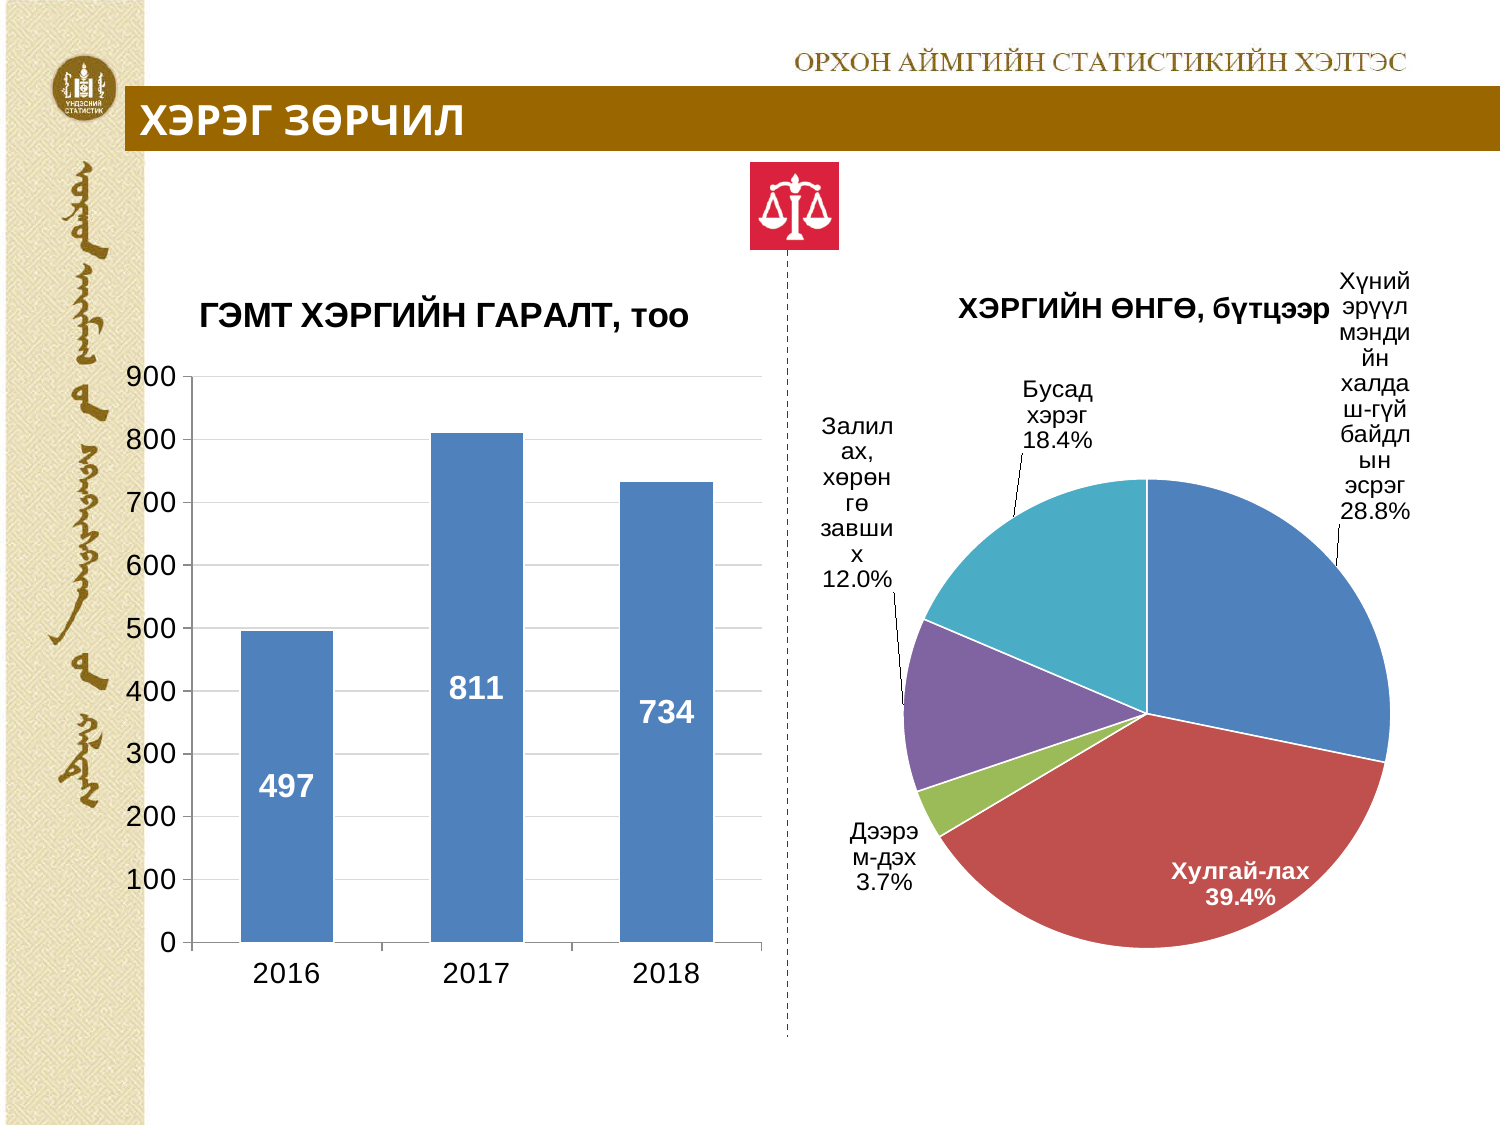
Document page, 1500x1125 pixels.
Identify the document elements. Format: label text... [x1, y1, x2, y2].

picture [0, 0, 1500, 1125]
chart [112, 262, 776, 1006]
chart [813, 262, 1477, 1006]
text_box ХЭРЭГ ЗӨРЧИЛ [125, 86, 1500, 151]
